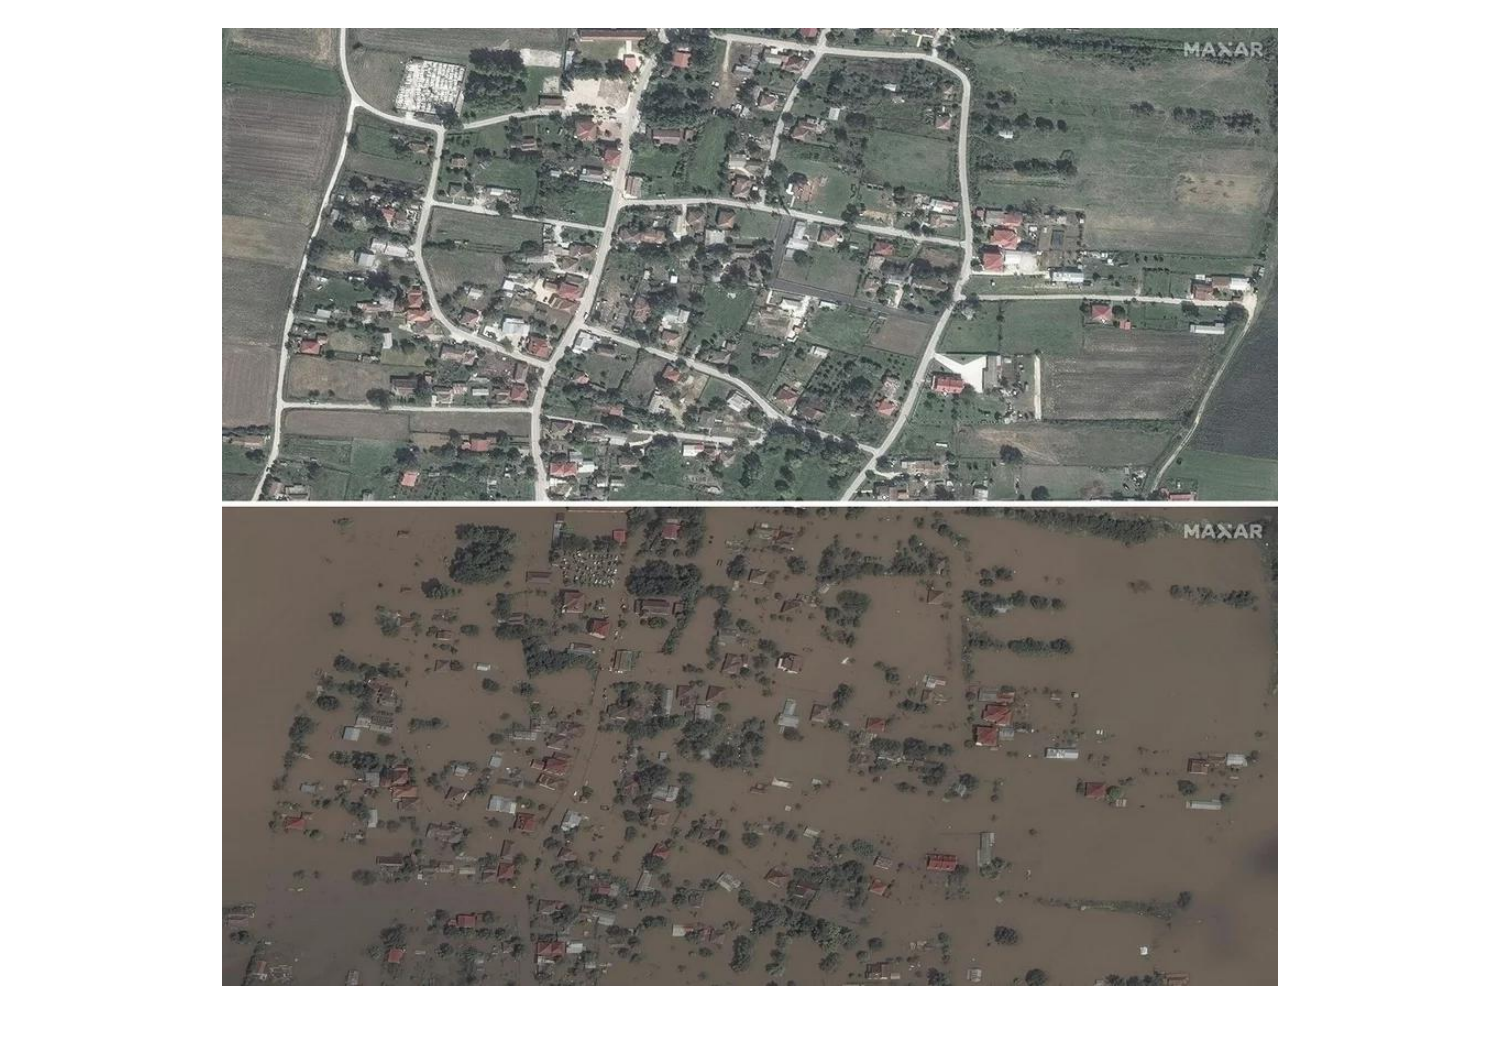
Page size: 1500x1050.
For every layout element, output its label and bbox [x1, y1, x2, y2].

picture [221, 28, 1279, 986]
